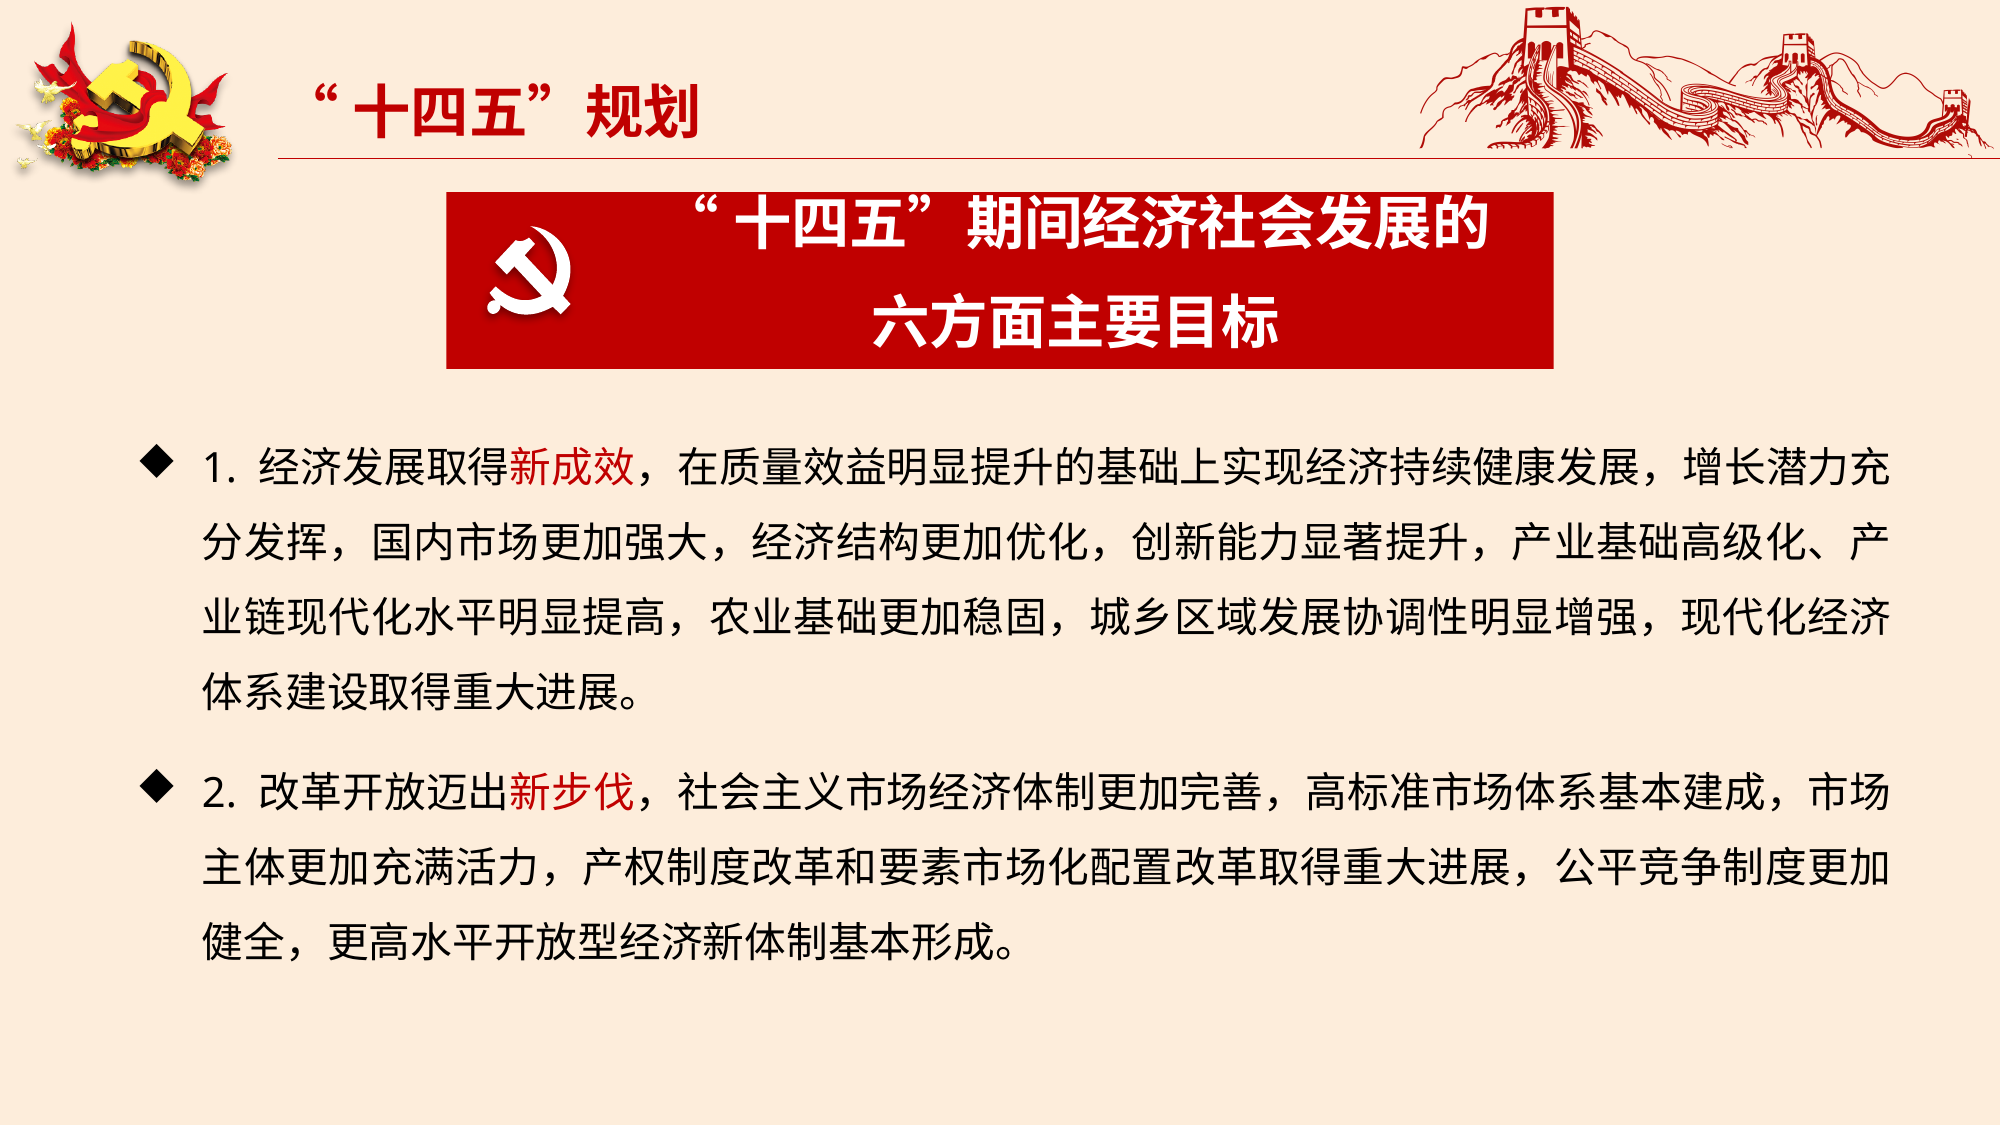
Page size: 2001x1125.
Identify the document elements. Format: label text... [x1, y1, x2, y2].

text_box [446, 192, 1554, 370]
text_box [15, 0, 2000, 182]
text_box 1. 经济发展取得新成效，在质量效益明显提升的基础上实现经济持续健康发展，增长潜力充分发挥，国内市场更加强大，经济结构更加优化，创新能力显著提升，产业基础高级化、产业链现代化水平明显提高，农业基础更加稳固，城乡区域发展协调性明显增强，现代化经济体系建设取得重大进展。 2. 改革开放迈出新步伐，社会主义市场经济体制更加完善，高标准市场体系基本建成，市场主体更加充满活力，产权制度改革和要素市场化配置改革取得重大进展，公平竞争制度更加健全，更高水平开放型经济新体制基本形成。 [121, 408, 1907, 1054]
